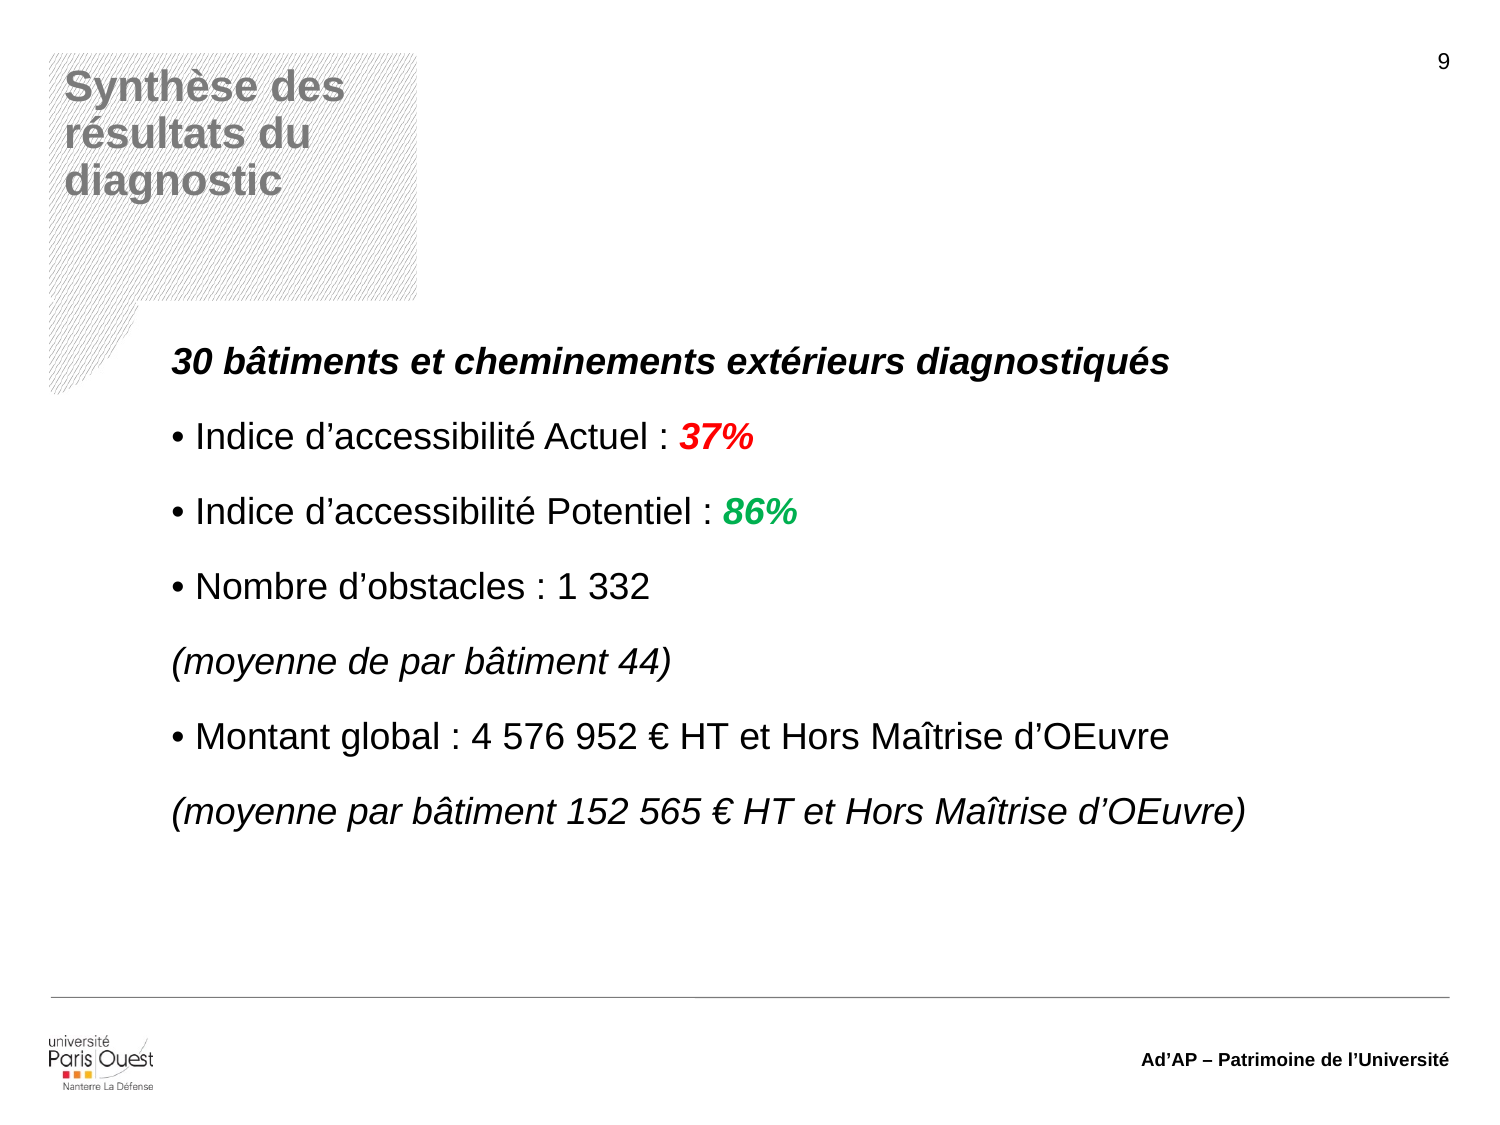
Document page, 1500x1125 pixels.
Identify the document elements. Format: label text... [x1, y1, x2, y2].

picture [49, 53, 417, 395]
list 30 bâtiments et cheminements extérieurs diagnostiqués • Indice d’accessibilité Actuel : 37% • Indice d’accessibilité Potentiel : 86% • Nombre d’obstacles : 1 332 (moyenne de par bâtiment 44) • Montant global : 4 576 952 € HT et Hors Maîtrise d’OEuvre (moyenne par bâtiment 152 565 € HT et Hors Maîtrise d’OEuvre) [171, 337, 1329, 964]
footer Ad’AP – Patrimoine de l’Université [834, 1047, 1450, 1076]
title Synthèse des résultats du diagnostic [64, 63, 391, 230]
slide_number 9 [1409, 46, 1451, 77]
picture [49, 1035, 153, 1090]
